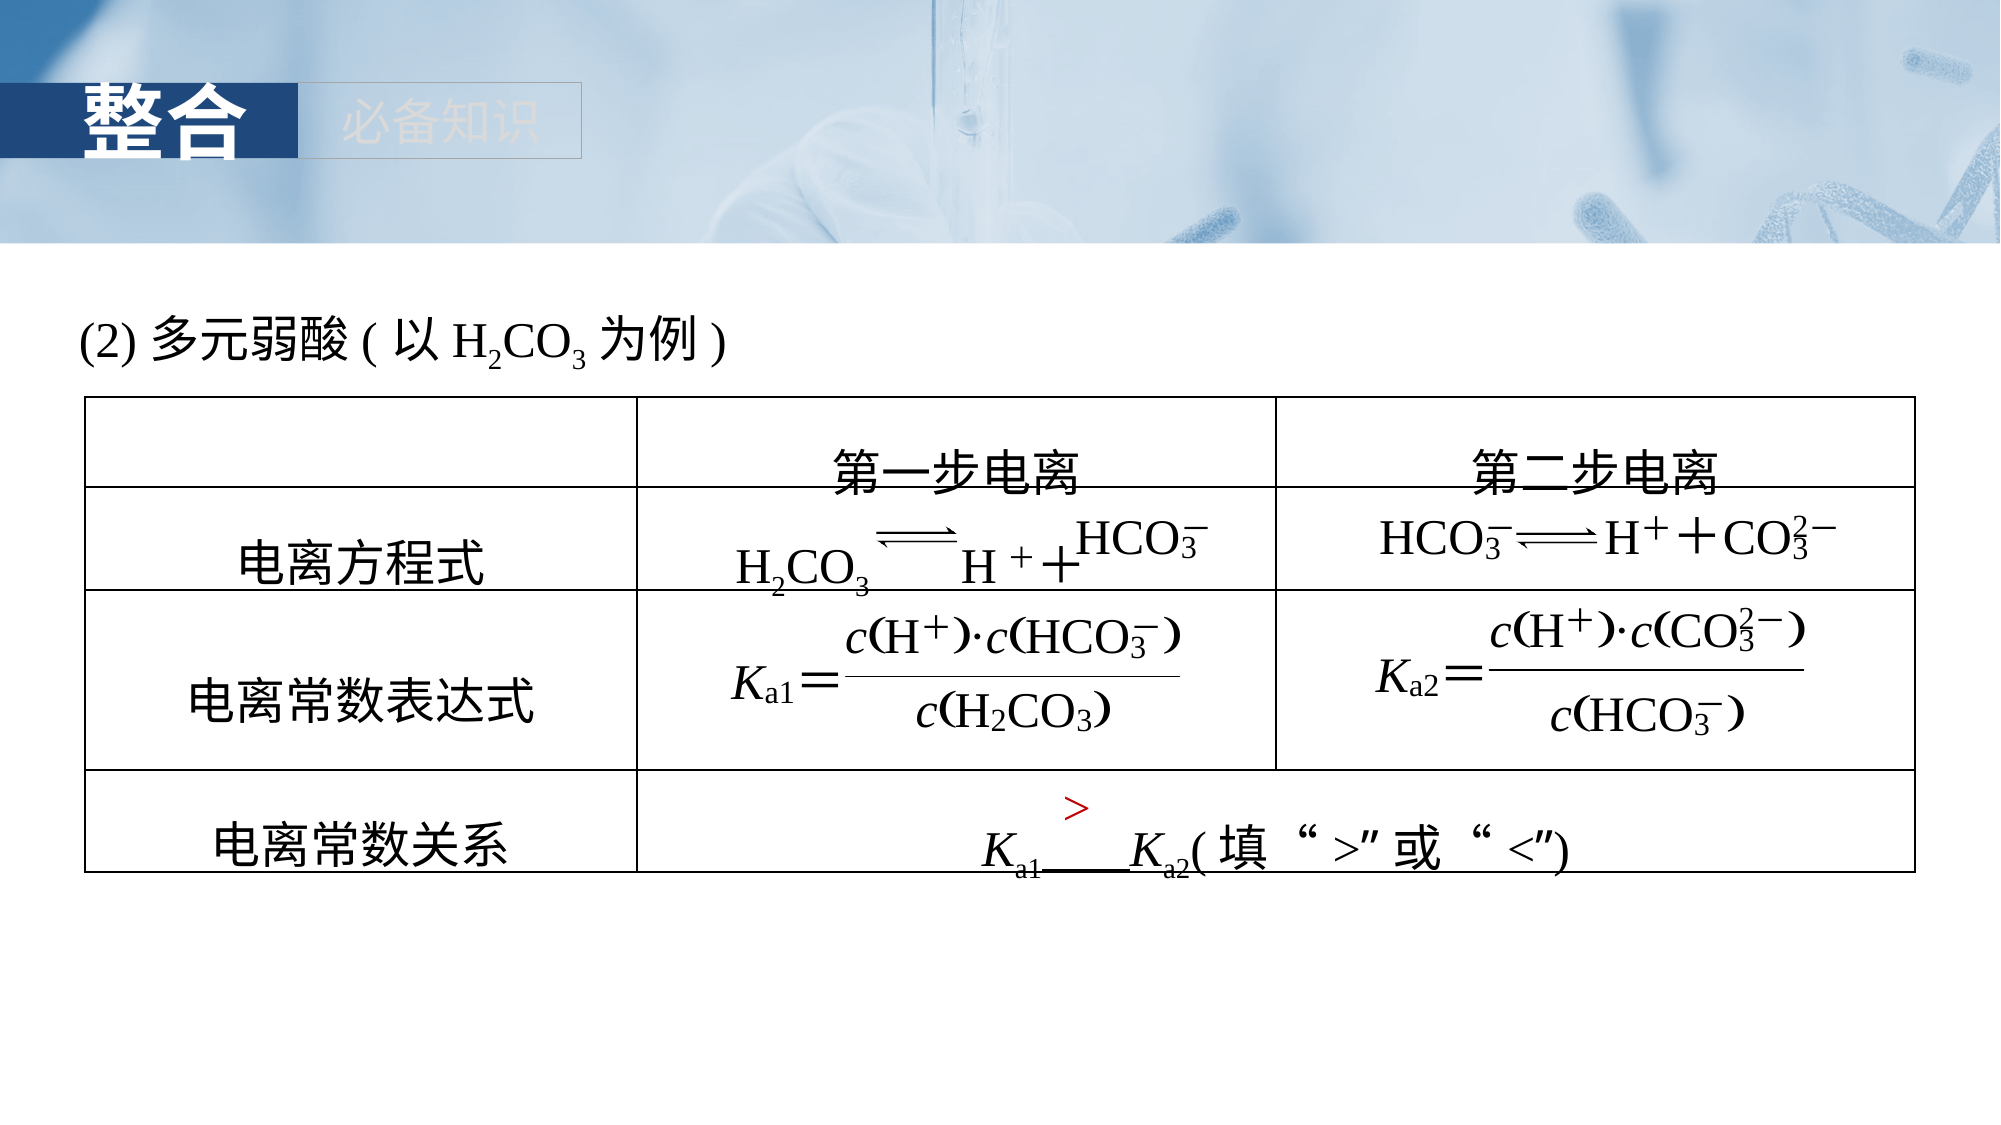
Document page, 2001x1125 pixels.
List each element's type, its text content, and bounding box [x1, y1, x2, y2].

table_cell [638, 591, 1275, 769]
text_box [726, 590, 1216, 767]
table_cell 电离常数关系 [86, 771, 636, 871]
table_cell [1277, 488, 1379, 589]
text_box > [1047, 768, 1106, 844]
text_box (2)多元弱酸(以H2CO3为例) [63, 265, 1936, 383]
table_cell H2CO3 H＋＋ [638, 488, 1275, 589]
picture [871, 522, 960, 550]
table_header [86, 398, 636, 486]
table_cell [1277, 591, 1371, 769]
table_cell [1861, 591, 1914, 769]
table_header 第二步电离 [1277, 398, 1914, 486]
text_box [1075, 486, 1253, 585]
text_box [1379, 486, 1876, 585]
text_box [1371, 583, 1861, 782]
table_header 第一步电离 [638, 398, 1275, 486]
table_cell [1861, 488, 1914, 589]
table_cell 电离方程式 [86, 488, 636, 589]
table_cell Ka1 Ka2(填“>”或“<”) [638, 771, 1914, 871]
table_cell 电离常数表达式 [86, 591, 636, 769]
